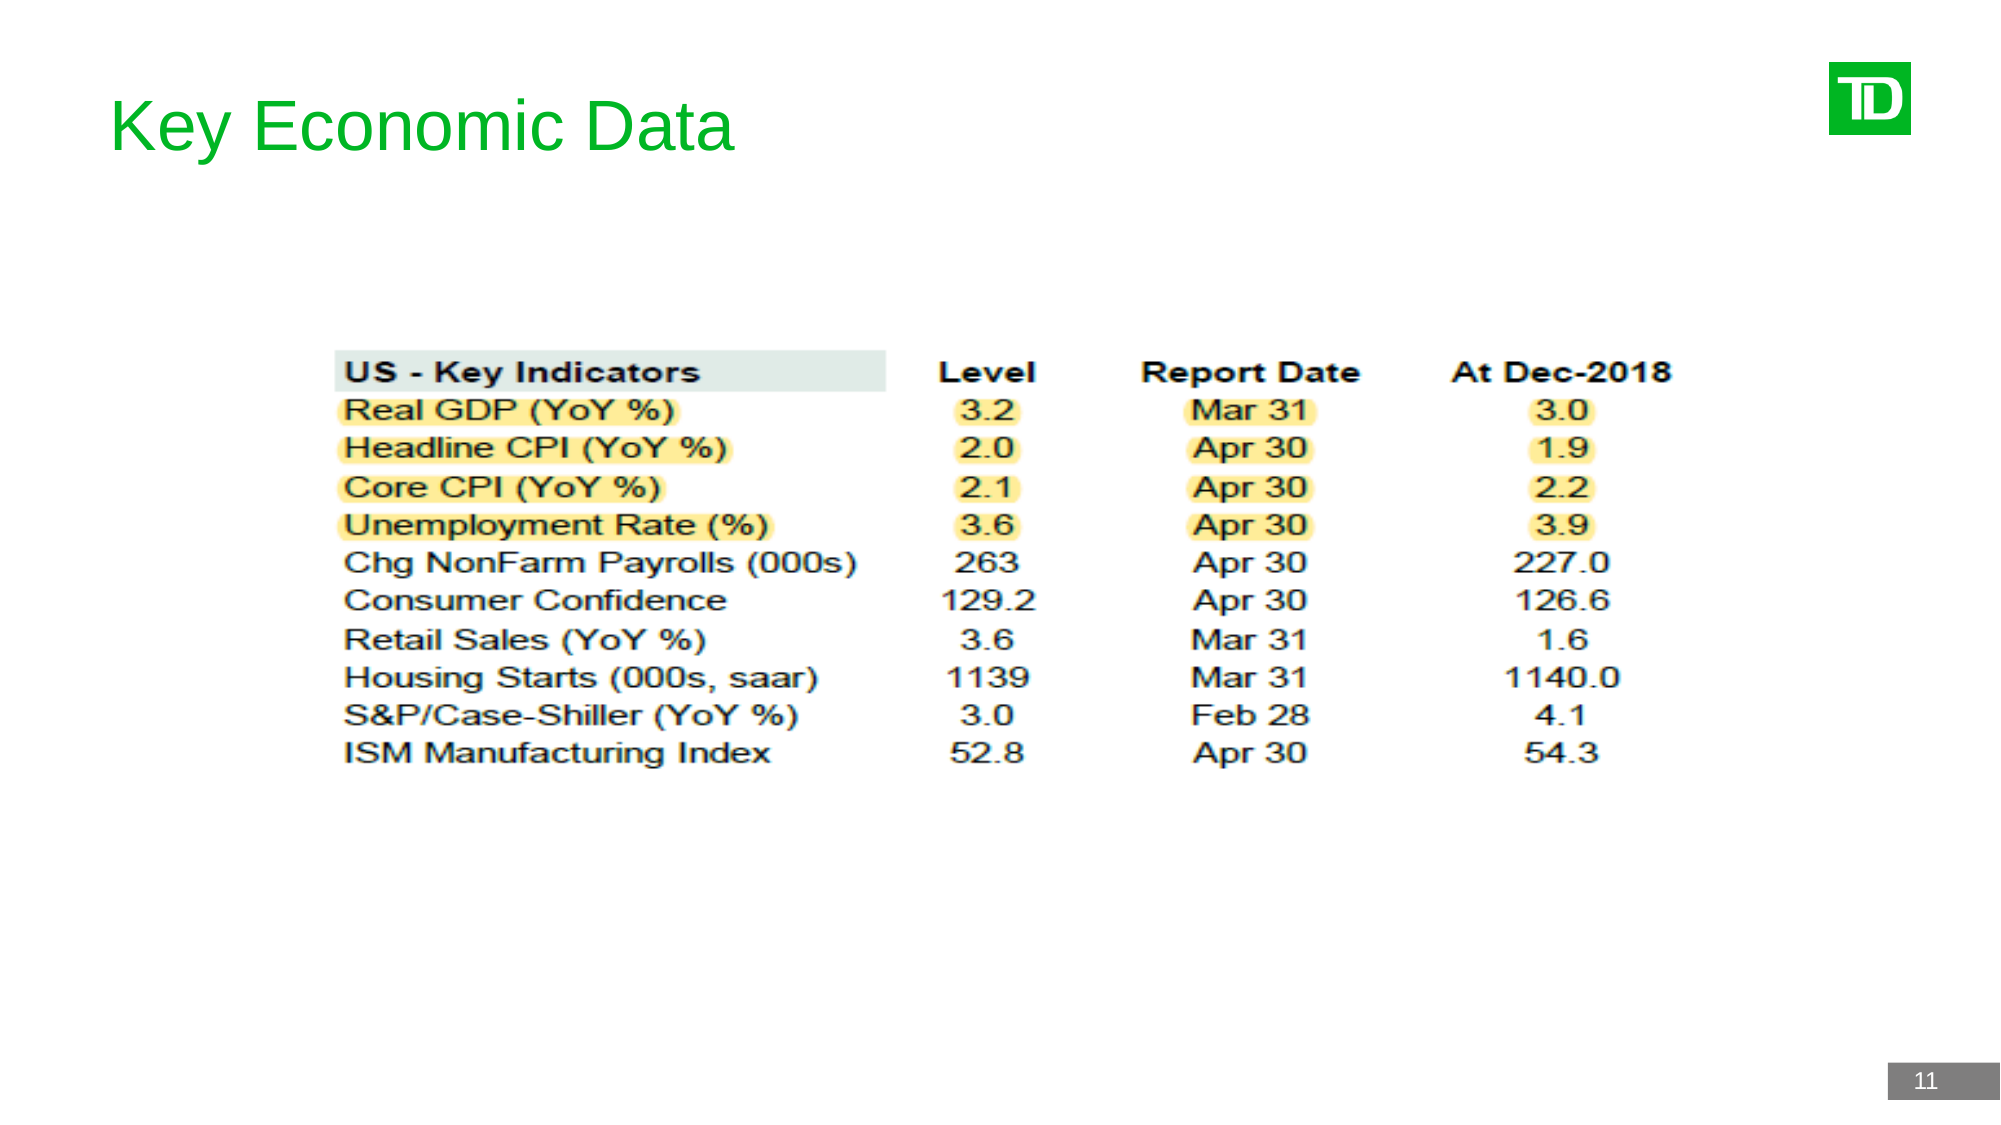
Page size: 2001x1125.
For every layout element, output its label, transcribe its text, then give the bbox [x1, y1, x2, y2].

picture [1829, 62, 1911, 135]
title Key Economic Data [90, 62, 1741, 196]
slide_number 11 [1894, 1062, 1976, 1097]
picture [332, 344, 1681, 785]
